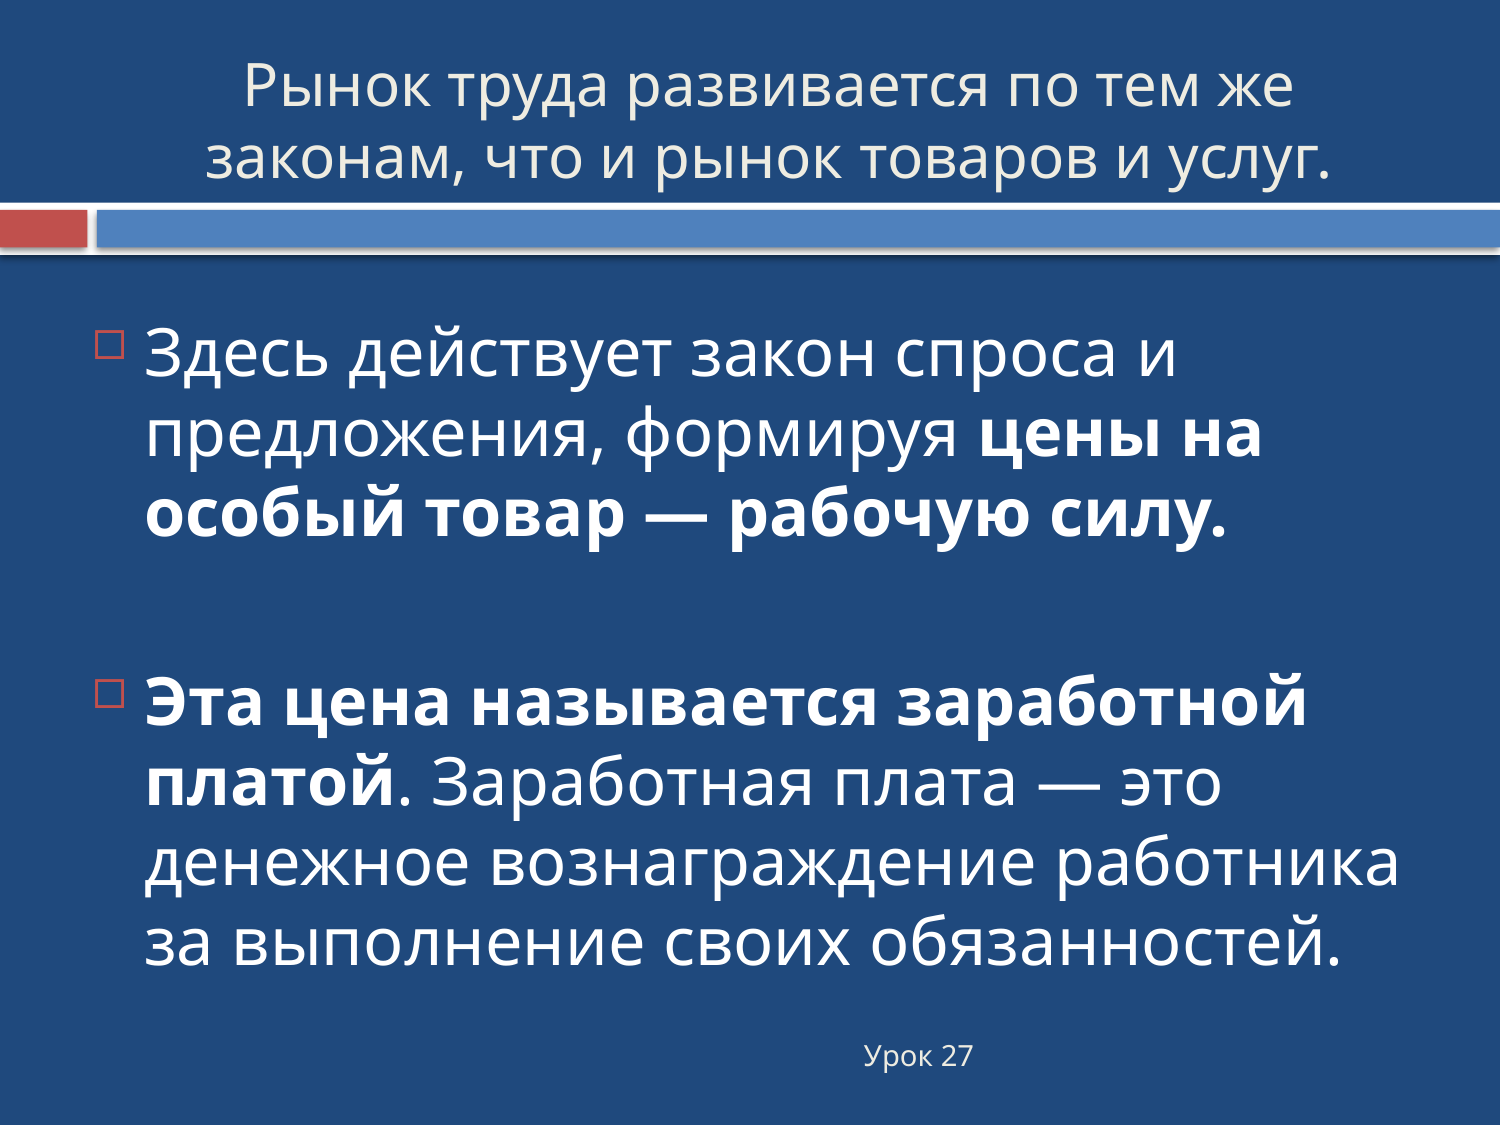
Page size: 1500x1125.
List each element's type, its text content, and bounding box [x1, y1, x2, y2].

title Рынок труда развивается по тем же законам, что и рынок товаров и услуг. [100, 37, 1439, 201]
footer Урок 27 [99, 1041, 990, 1085]
list Здесь действует закон спроса и предложения, формируя цены на особый товар — рабочую силу. Эта цена называется заработной платой. Заработная плата — это денежное вознаграждение работника за выполнение своих обязанностей. [76, 302, 1439, 1041]
